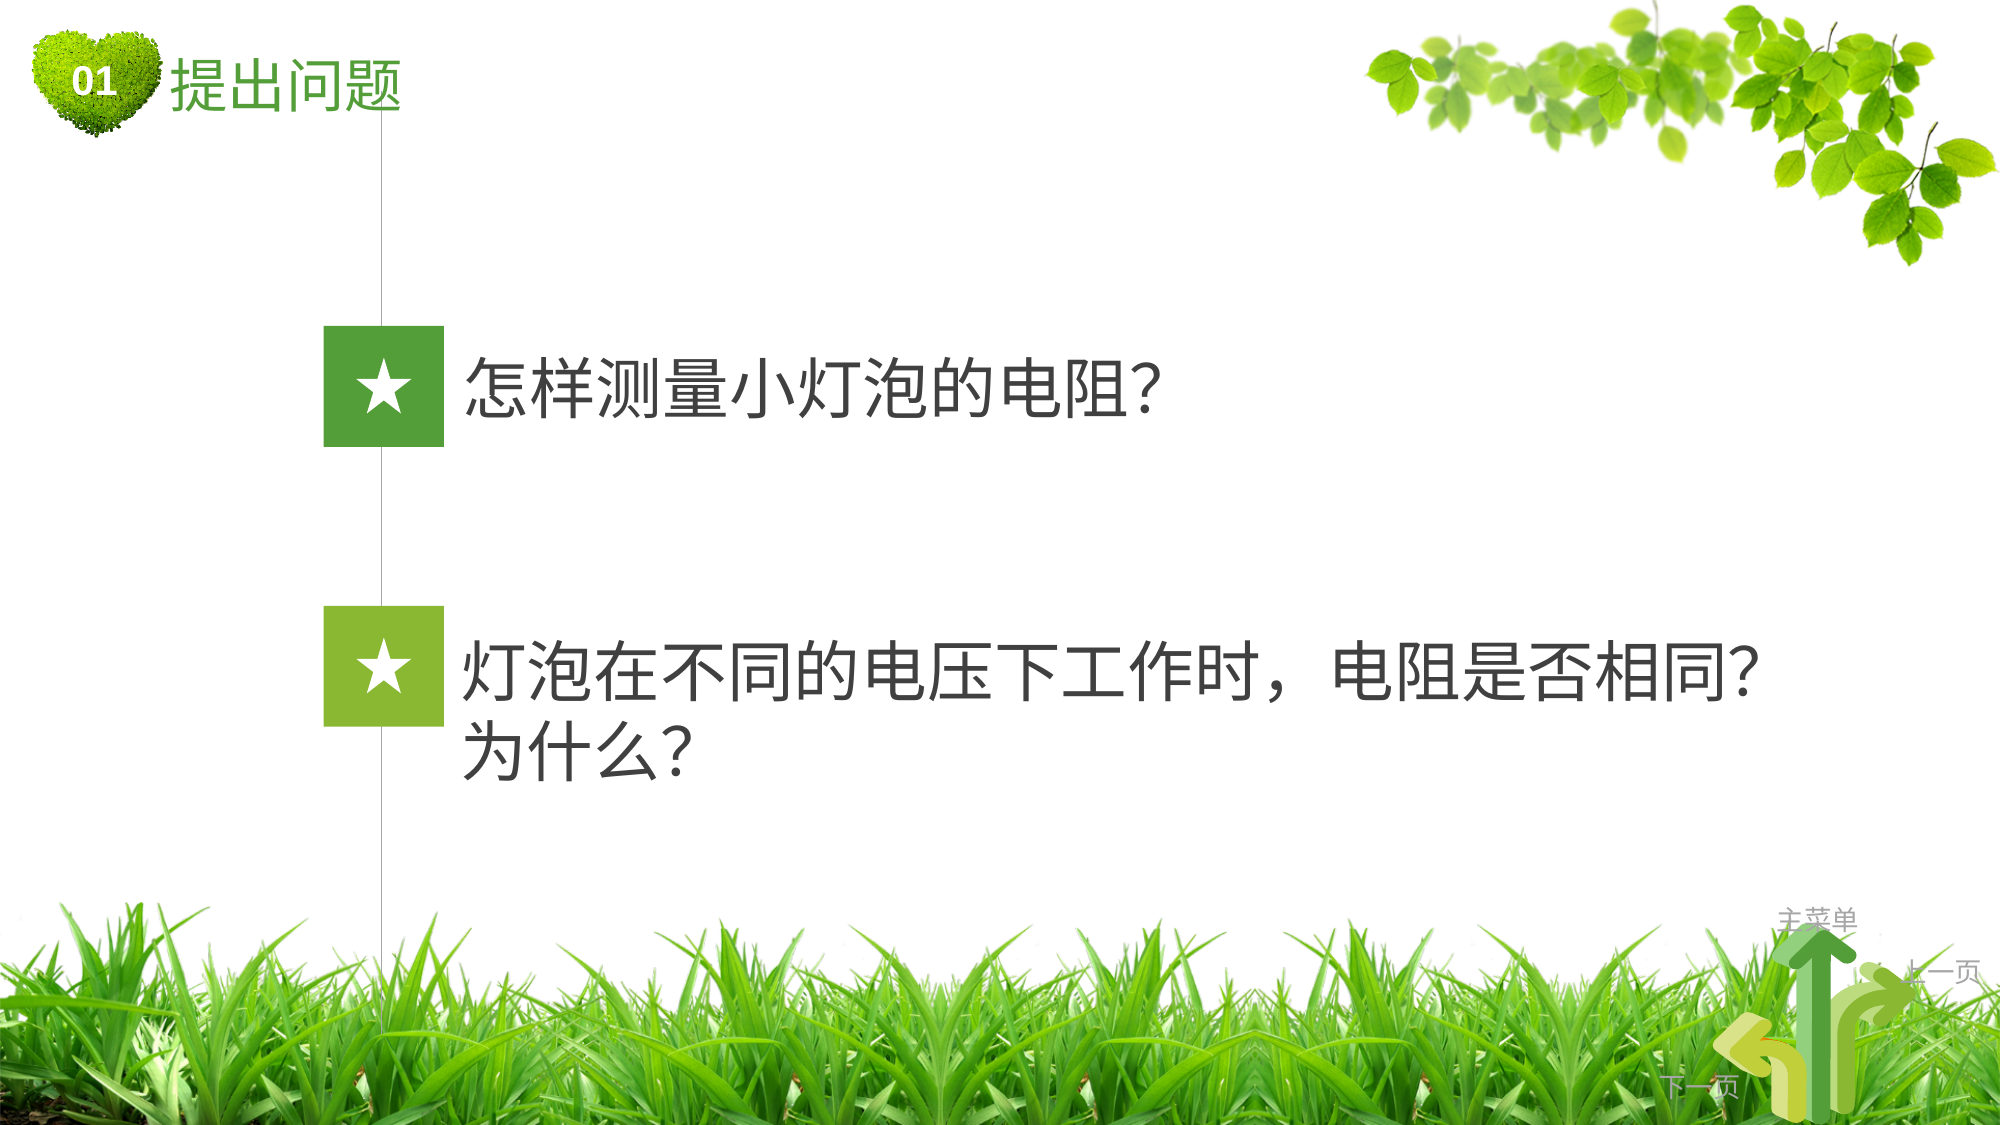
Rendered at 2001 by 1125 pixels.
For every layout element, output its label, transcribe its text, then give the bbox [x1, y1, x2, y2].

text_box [1643, 888, 2000, 1125]
text_box 灯泡在不同的电压下工作时，电阻是否相同？为什么？ [445, 622, 1832, 798]
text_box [323, 325, 445, 447]
picture [0, 902, 1643, 1125]
text_box 01 [56, 46, 133, 112]
picture [1364, 0, 2000, 267]
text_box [323, 605, 445, 727]
text_box 提出问题 [169, 49, 622, 120]
text_box 怎样测量小灯泡的电阻？ [462, 347, 1197, 428]
picture [29, 25, 163, 138]
